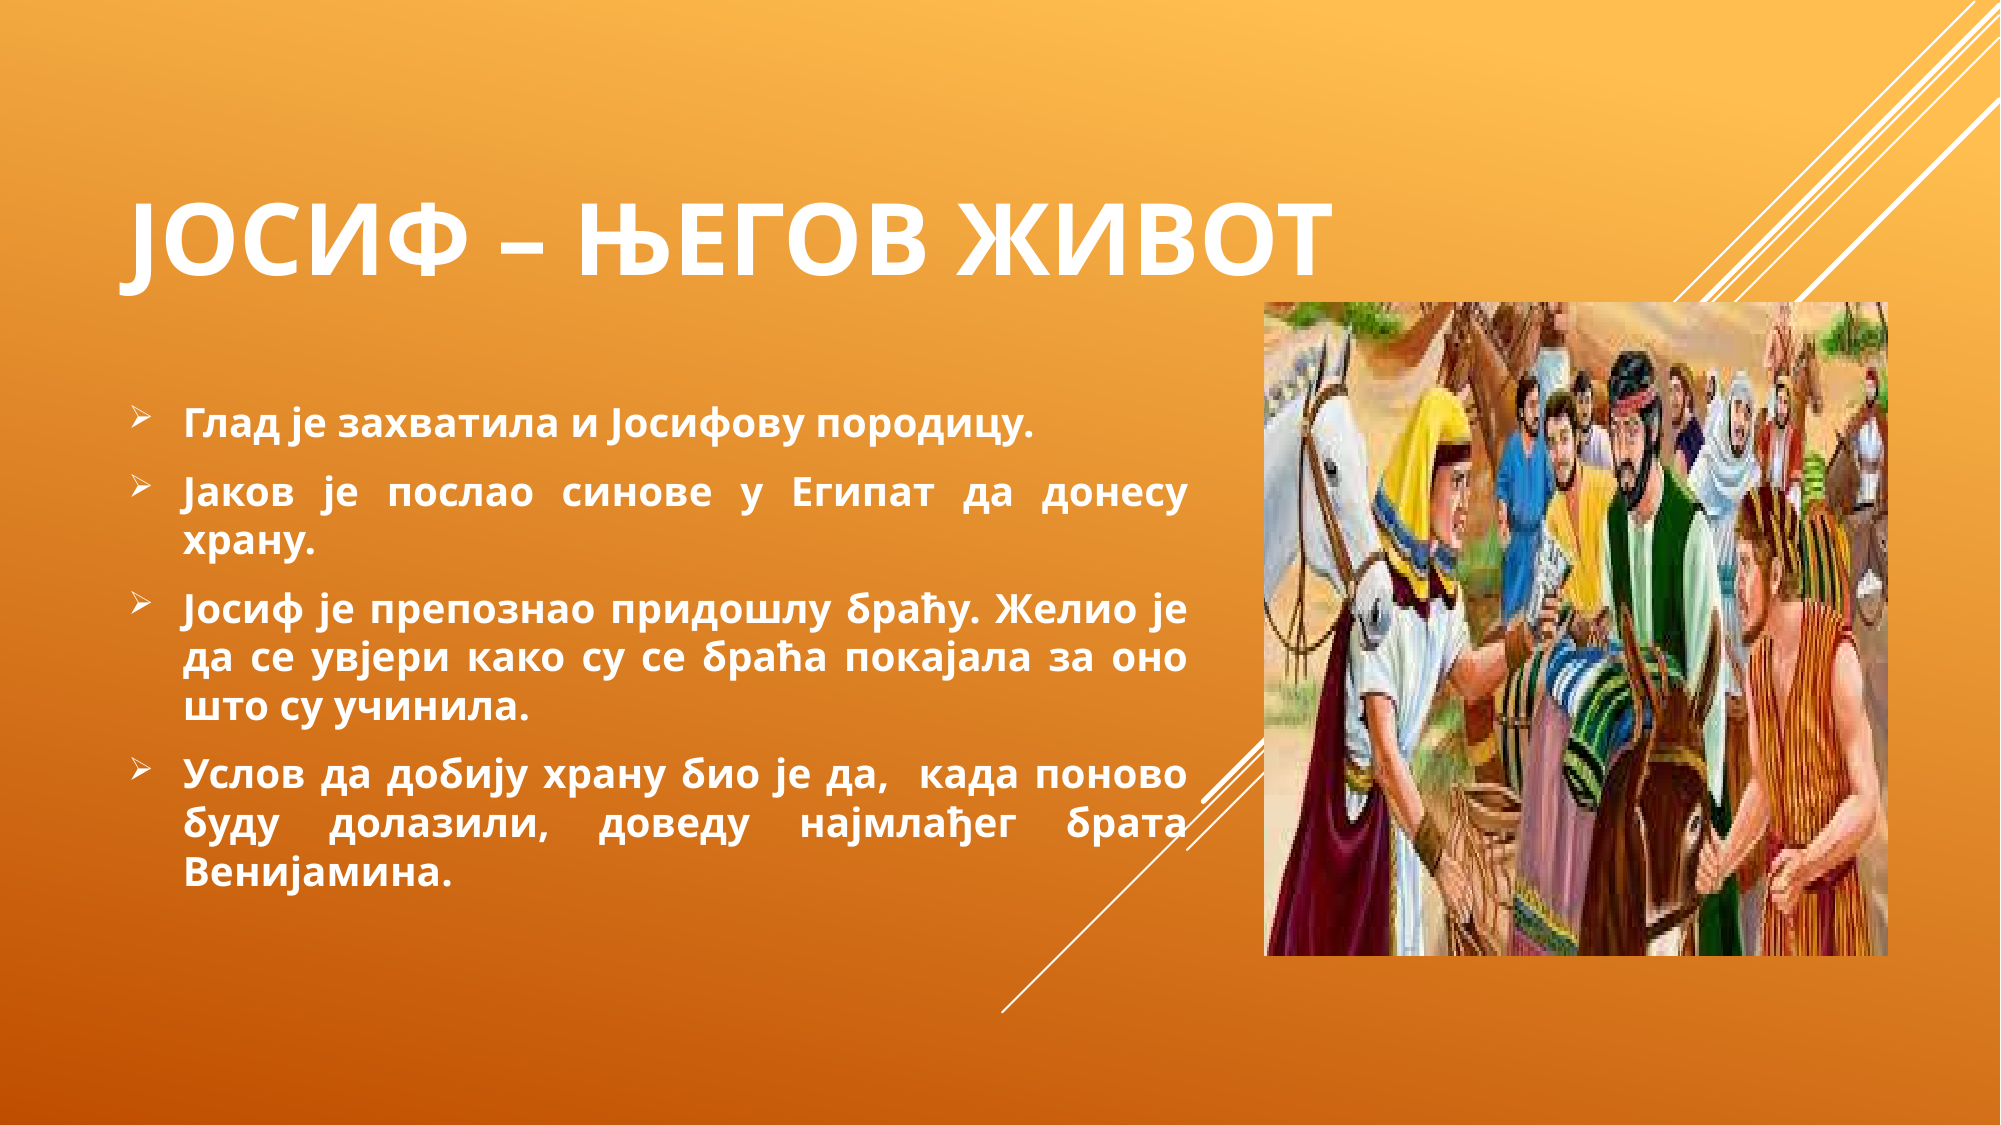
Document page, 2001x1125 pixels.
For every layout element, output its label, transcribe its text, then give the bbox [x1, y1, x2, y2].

title ЈОСИФ – ЊЕГОВ ЖИВОТ [112, 112, 1425, 303]
picture [1264, 302, 1888, 956]
subtitle Глад је захватила и Јосифову породицу. Јаков је послао синове у Египат да донесу храну. Јосиф је препознао придошлу браћу. Желио је да се увјери како су се браћа покајала за оно што су учинила. Услов да добију храну био је да, када поново буду долазили, доведу најмлађег брата Венијамина. [113, 389, 1205, 907]
